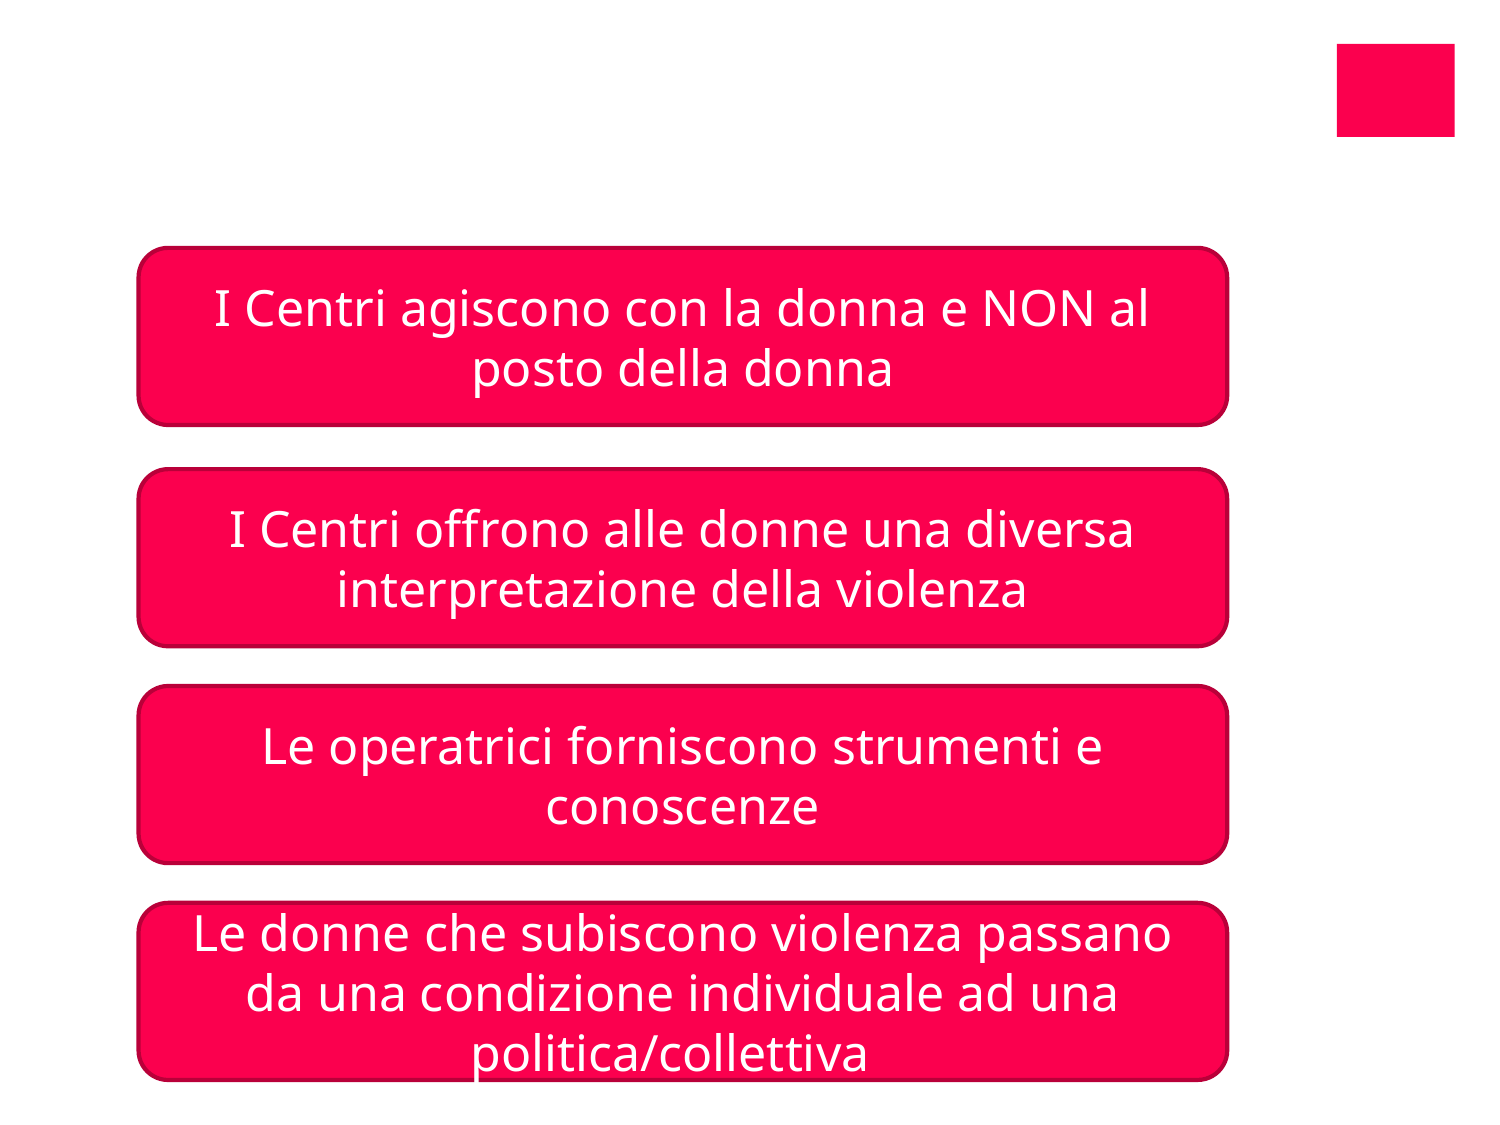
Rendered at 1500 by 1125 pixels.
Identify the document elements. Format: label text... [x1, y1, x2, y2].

text_box Le donne che subiscono violenza passano da una condizione individuale ad una politica/collettiva [136, 900, 1230, 1083]
text_box Le operatrici forniscono strumenti e conoscenze [136, 683, 1230, 866]
text_box I Centri offrono alle donne una diversa interpretazione della violenza [136, 467, 1230, 649]
text_box I Centri agiscono con la donna e NON al posto della donna [136, 245, 1230, 428]
